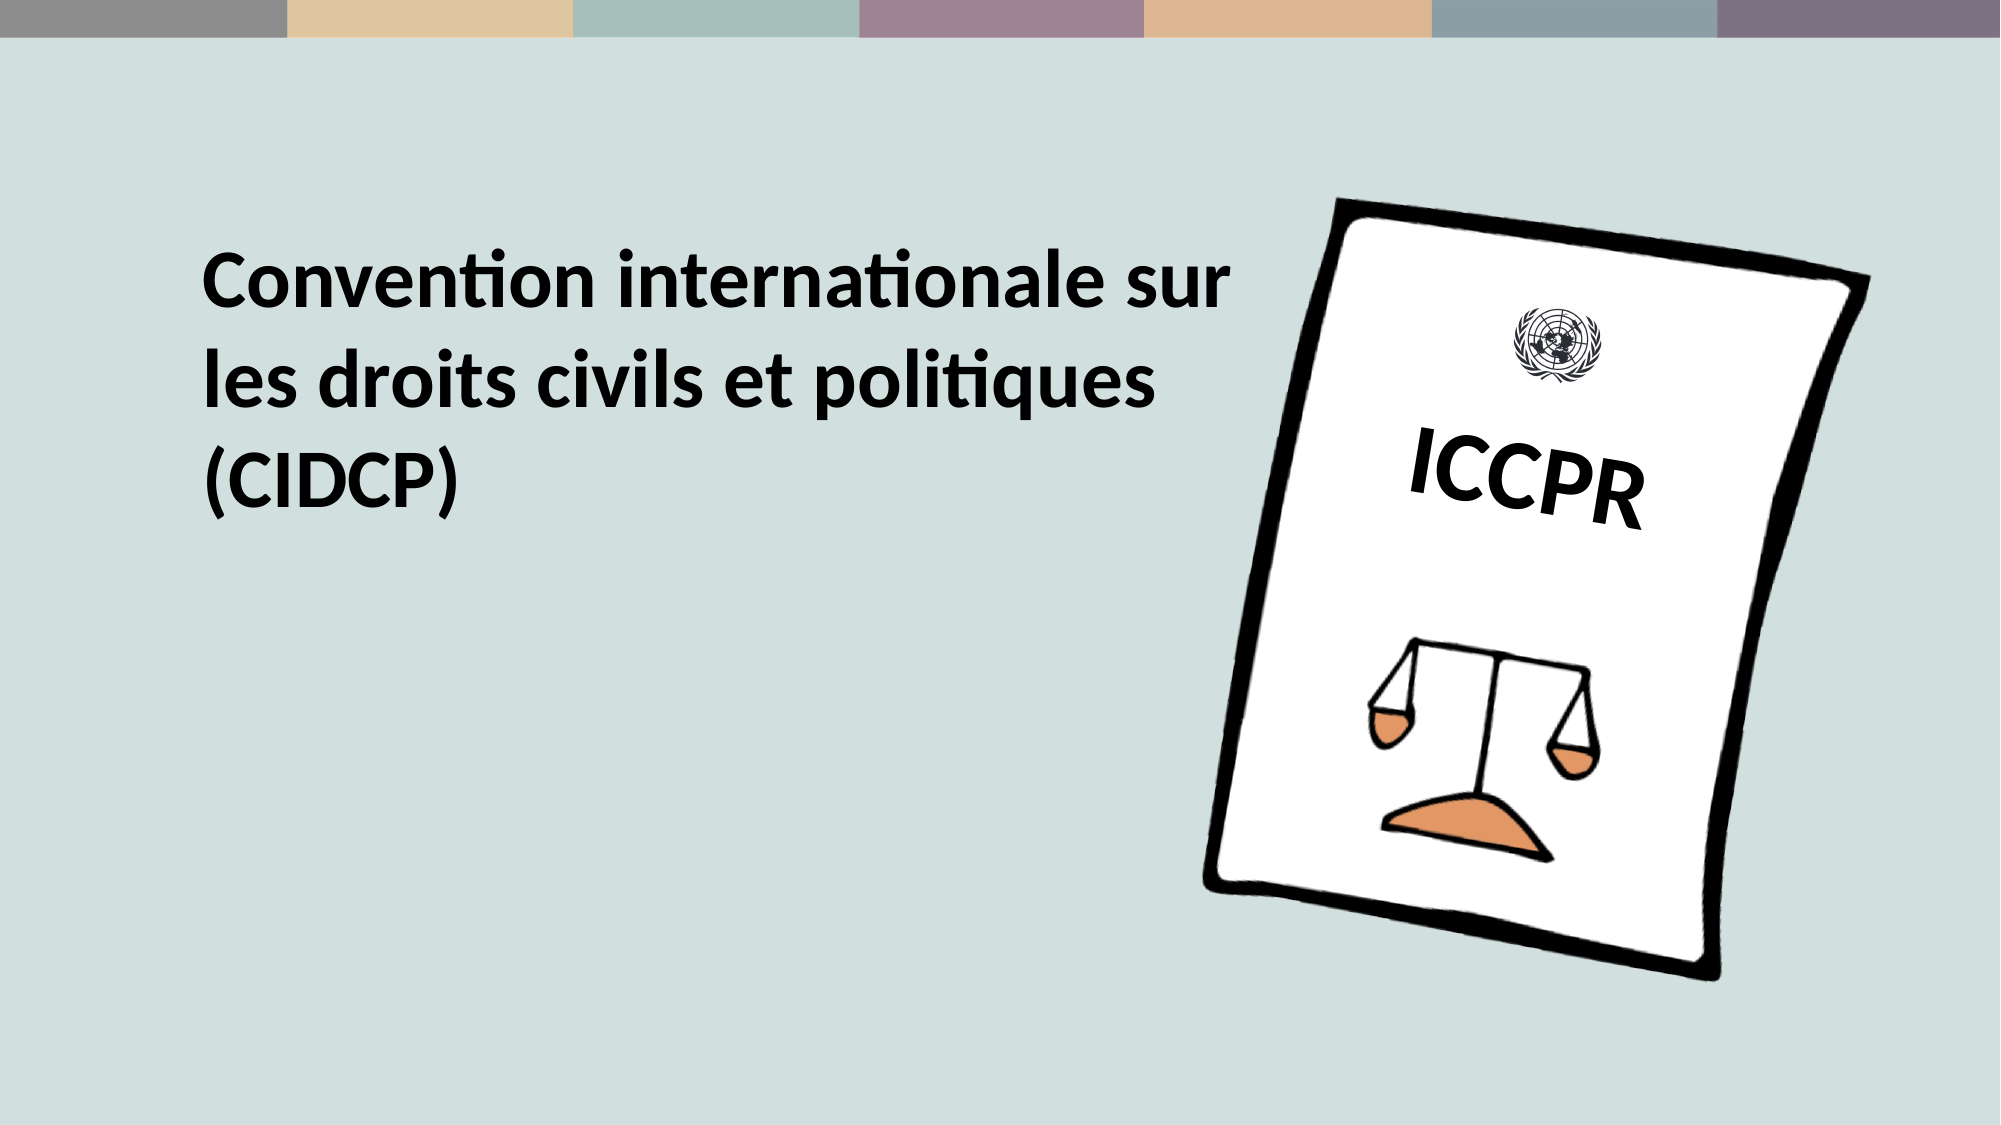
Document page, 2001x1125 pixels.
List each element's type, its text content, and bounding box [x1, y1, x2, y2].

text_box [1190, 172, 1872, 989]
picture [0, 0, 2000, 38]
text_box Convention internationale sur les droits civils et politiques (CIDCP) [187, 216, 1185, 532]
